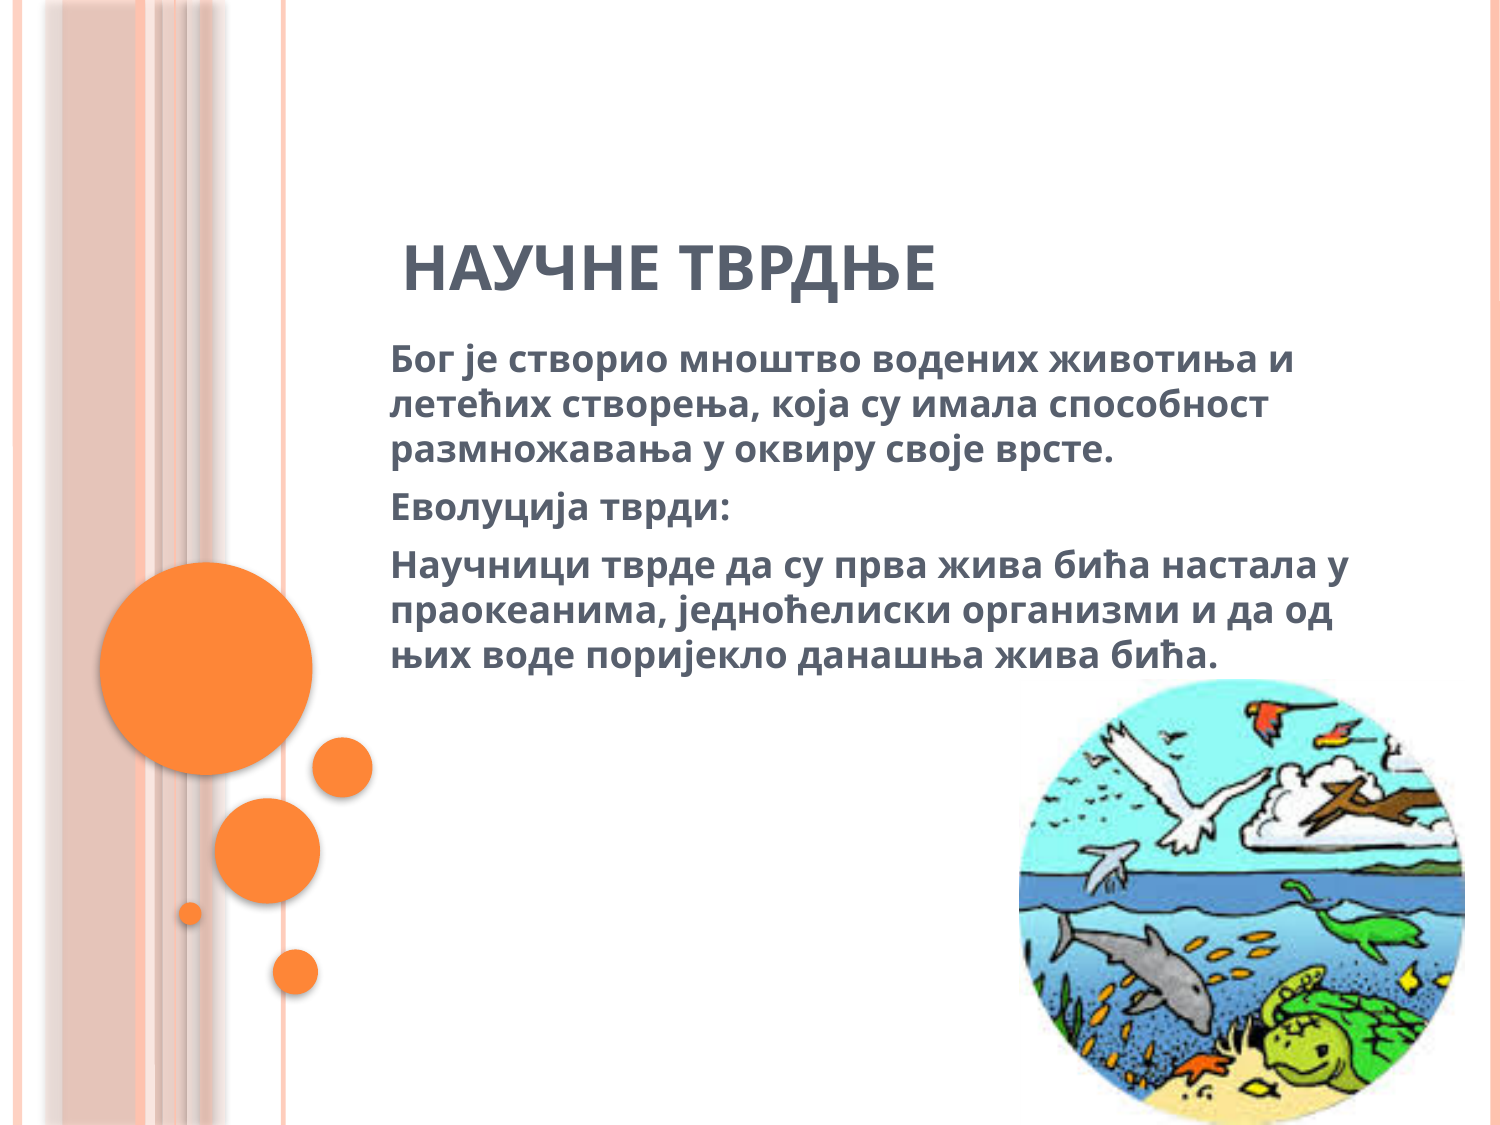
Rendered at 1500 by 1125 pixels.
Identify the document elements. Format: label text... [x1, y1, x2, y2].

title НАУЧНЕ ТВРДЊЕ [386, 0, 1400, 311]
subtitle Бог је створио мноштво водених животиња и летећих створења, која су имала способност размножавања у оквиру своје врсте. Еволуција тврди: Научници тврде да су прва жива бића настала у праокеанима, једноћелиски организми и да од њих воде поријекло данашња жива бића. [375, 328, 1388, 1046]
picture [1018, 679, 1466, 1125]
